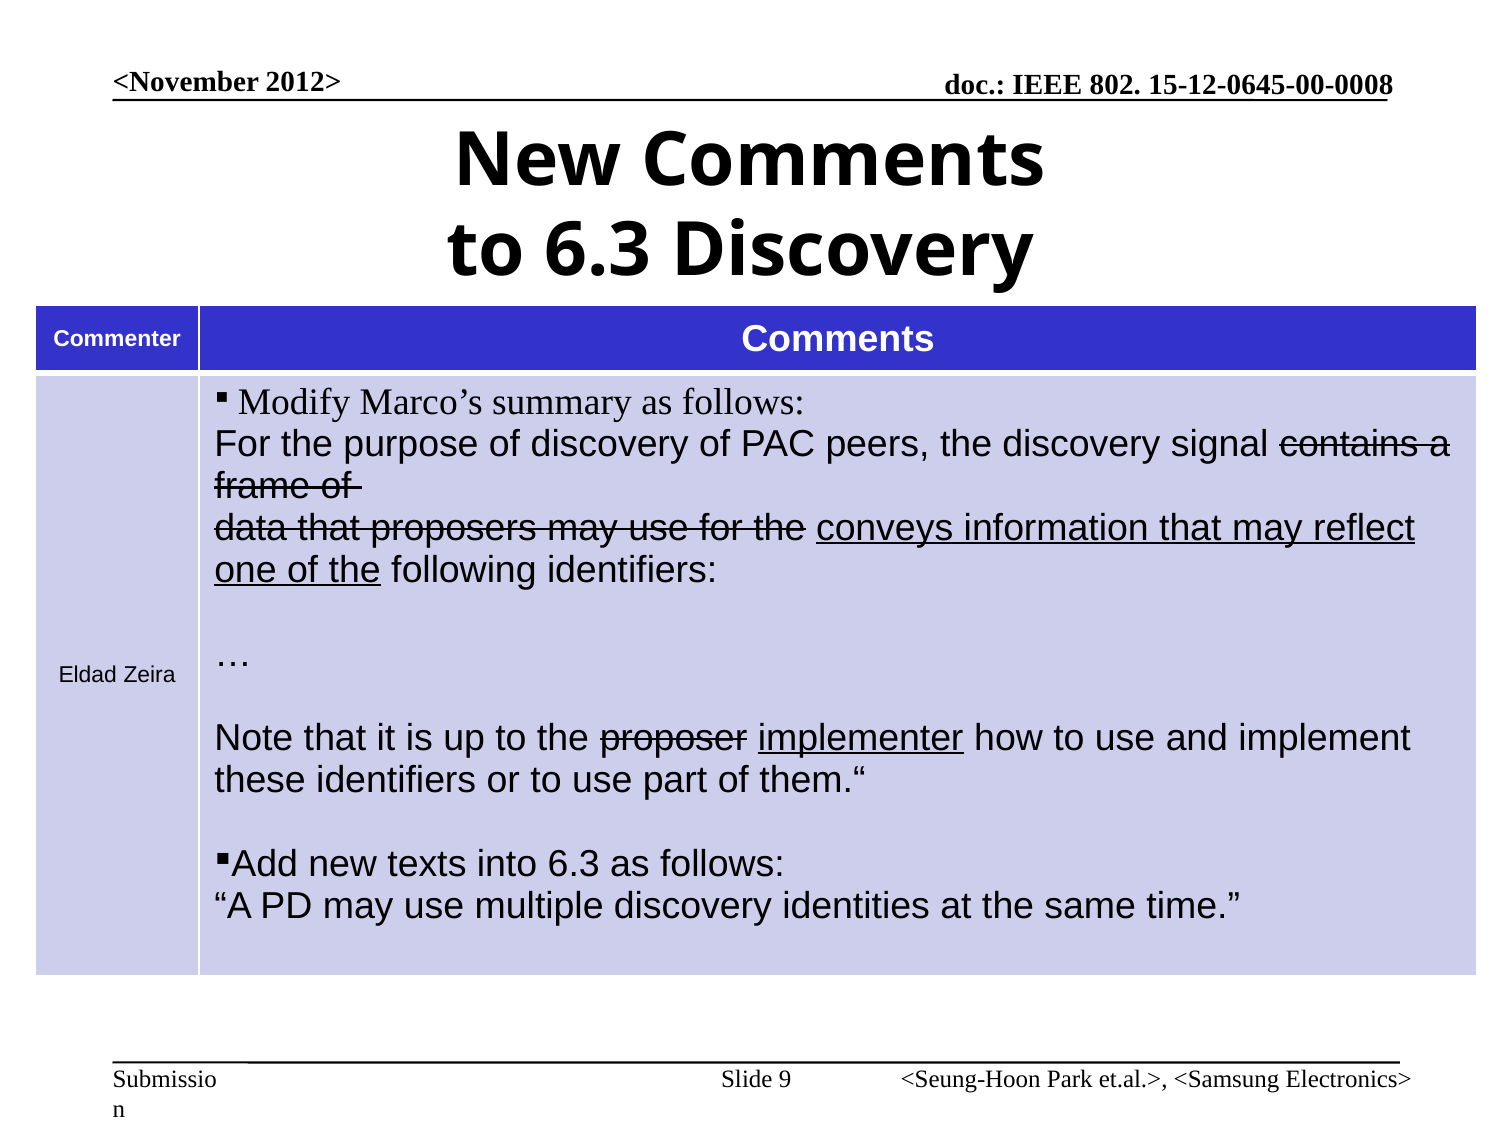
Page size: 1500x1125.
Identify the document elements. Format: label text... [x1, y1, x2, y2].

title New Comments to 6.3 Discovery [112, 112, 1388, 288]
table_cell Modify Marco’s summary as follows: For the purpose of discovery of PAC peers, the discovery signal contains a frame of data that proposers may use for the conveys information that may reflect one of the following identifiers: … Note that it is up to the proposer implementer how to use and implement these identifiers or to use part of them.“ Add new texts into 6.3 as follows: “A PD may use multiple discovery identities at the same time.” [200, 376, 1476, 975]
footer <Seung-Hoon Park et.al.>, <Samsung Electronics> [855, 1061, 1413, 1093]
table_header Commenter [36, 306, 198, 370]
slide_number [112, 61, 376, 98]
table_header Comments [200, 306, 1476, 370]
table_cell Eldad Zeira [36, 376, 198, 975]
slide_number Slide 9 [712, 1061, 800, 1093]
